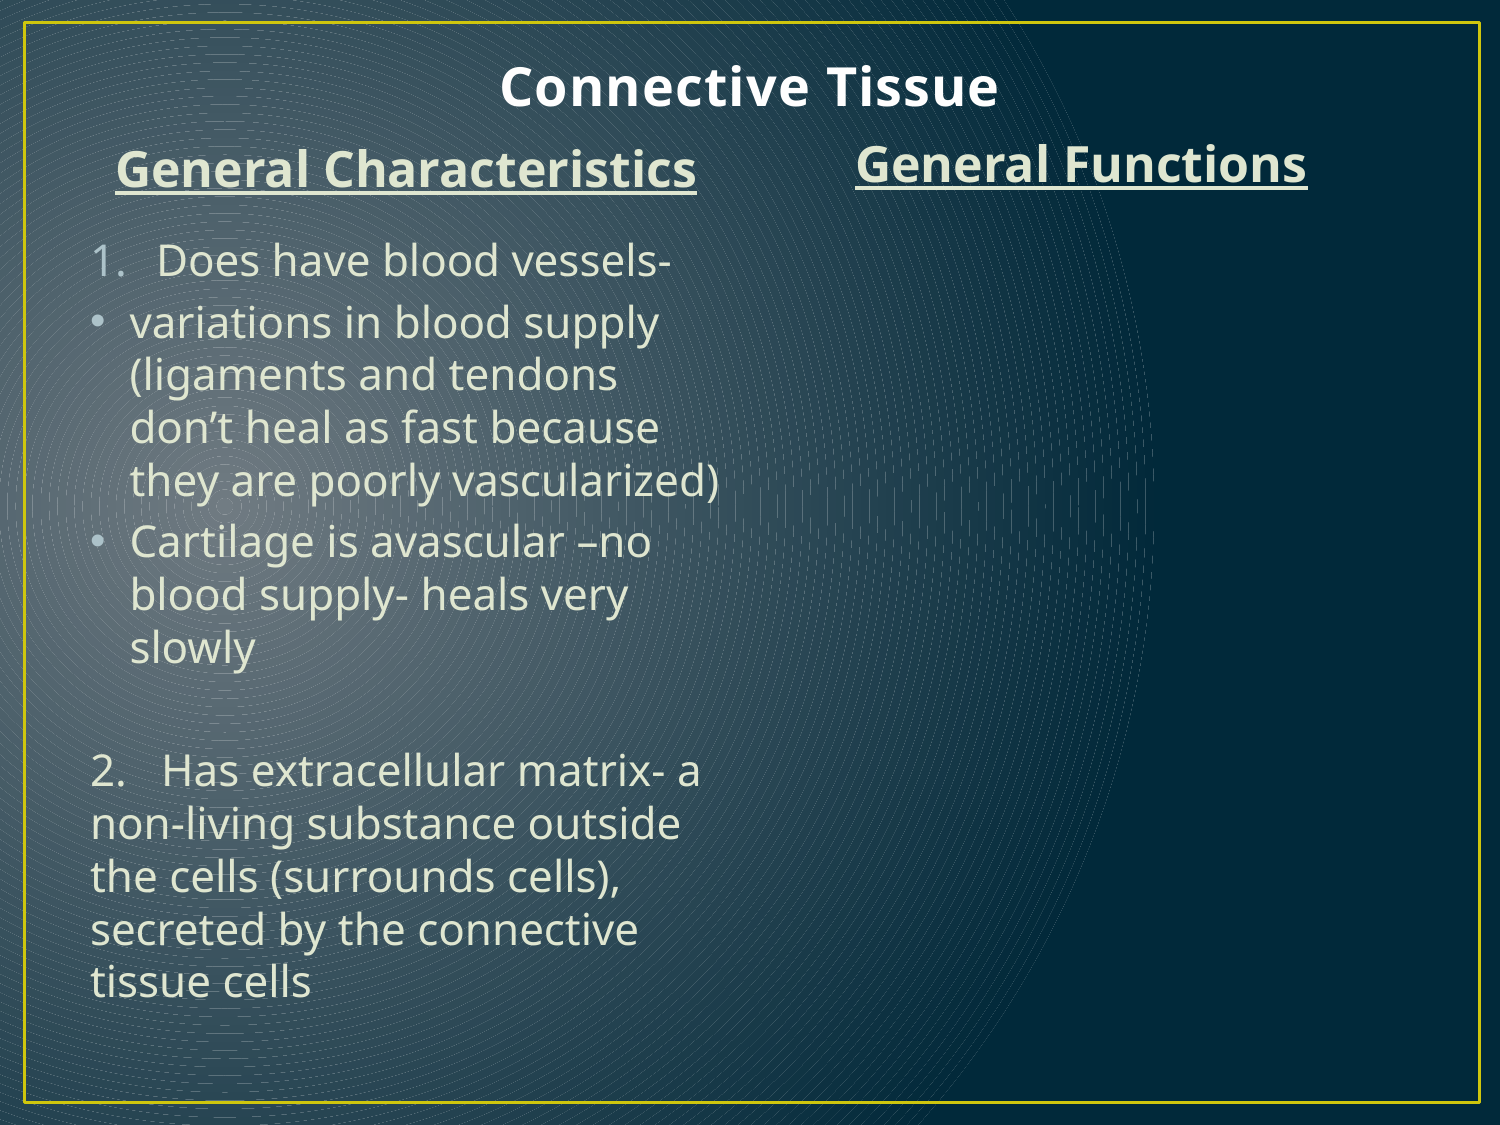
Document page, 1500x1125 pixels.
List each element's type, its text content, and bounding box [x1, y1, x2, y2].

list Does have blood vessels- variations in blood supply (ligaments and tendons don’t heal as fast because they are poorly vascularized) Cartilage is avascular –no blood supply- heals very slowly 2. Has extracellular matrix- a non-living substance outside the cells (surrounds cells), secreted by the connective tissue cells [75, 224, 738, 1063]
title Connective Tissue [75, 45, 1425, 125]
list General Characteristics [75, 99, 738, 205]
list General Functions [750, 112, 1413, 200]
